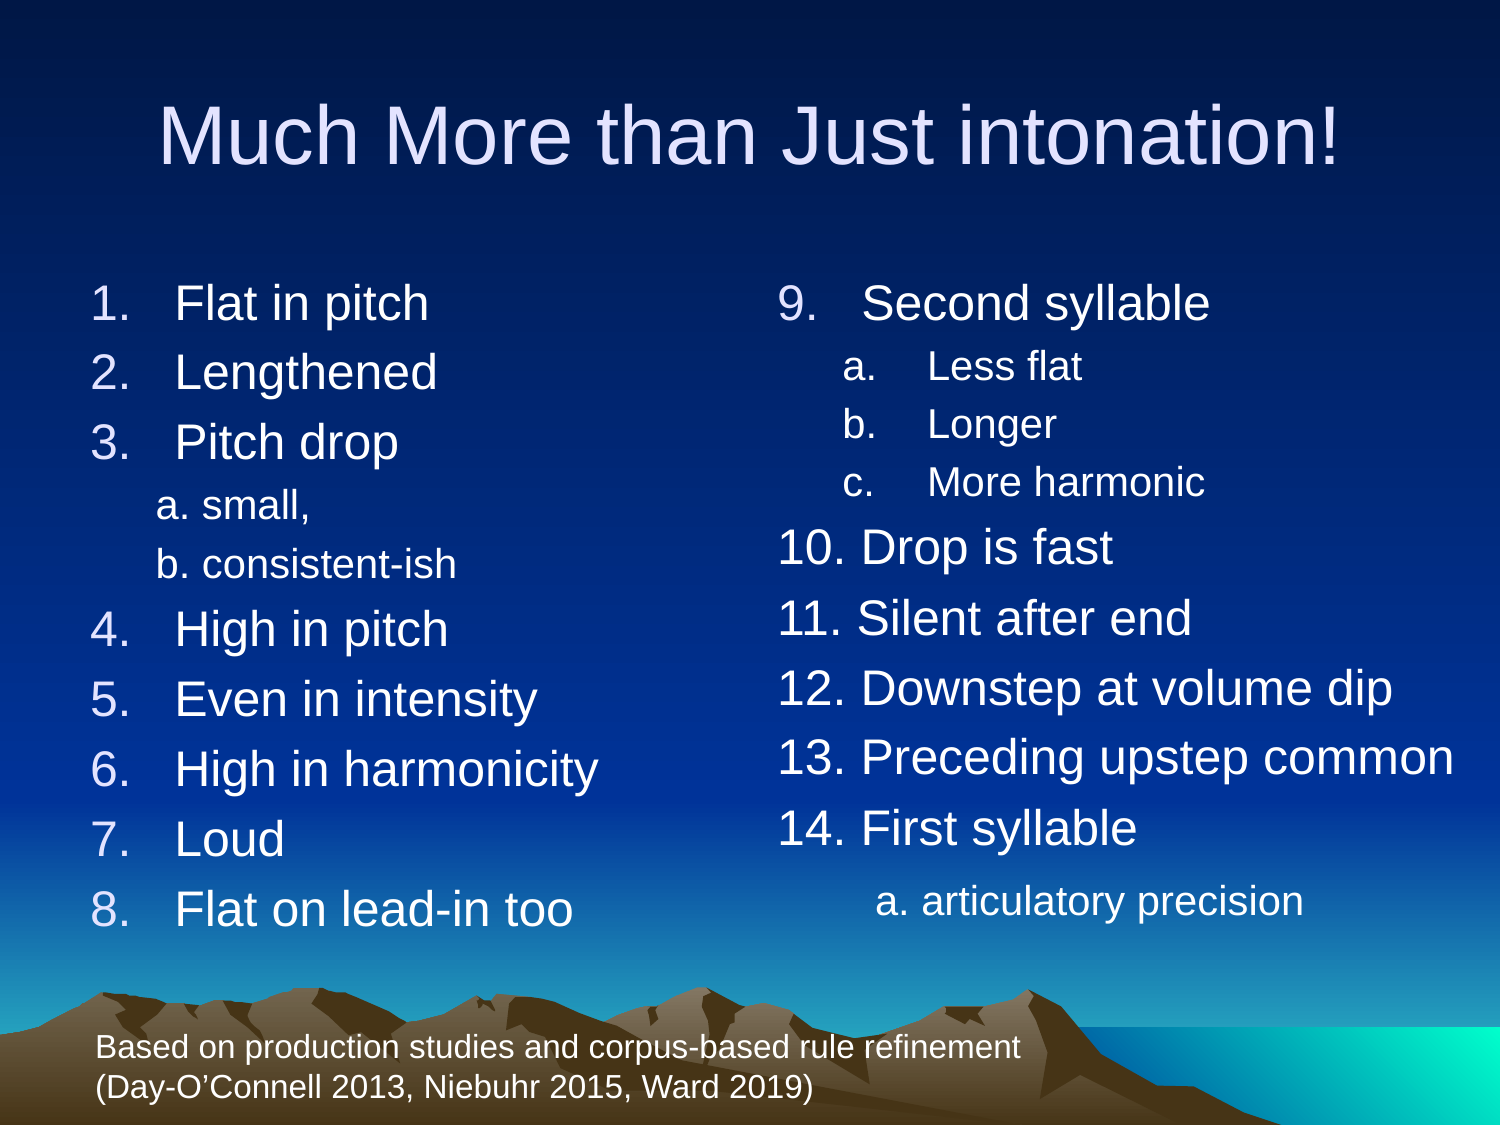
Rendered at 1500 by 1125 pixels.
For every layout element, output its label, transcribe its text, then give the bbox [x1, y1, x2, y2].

text_box Based on production studies and corpus-based rule refinement (Day-O’Connell 2013, Niebuhr 2015, Ward 2019) [80, 1018, 1047, 1113]
title Much More than Just intonation! [74, 37, 1426, 226]
list Flat in pitch Lengthened Pitch drop a. small, b. consistent-ish High in pitch Even in intensity High in harmonicity Loud Flat on lead-in too Second syllable Less flat Longer More harmonic 10. Drop is fast 11. Silent after end 12. Downstep at volume dip 13. Preceding upstep common 14. First syllable a. articulatory precision [74, 262, 1480, 957]
